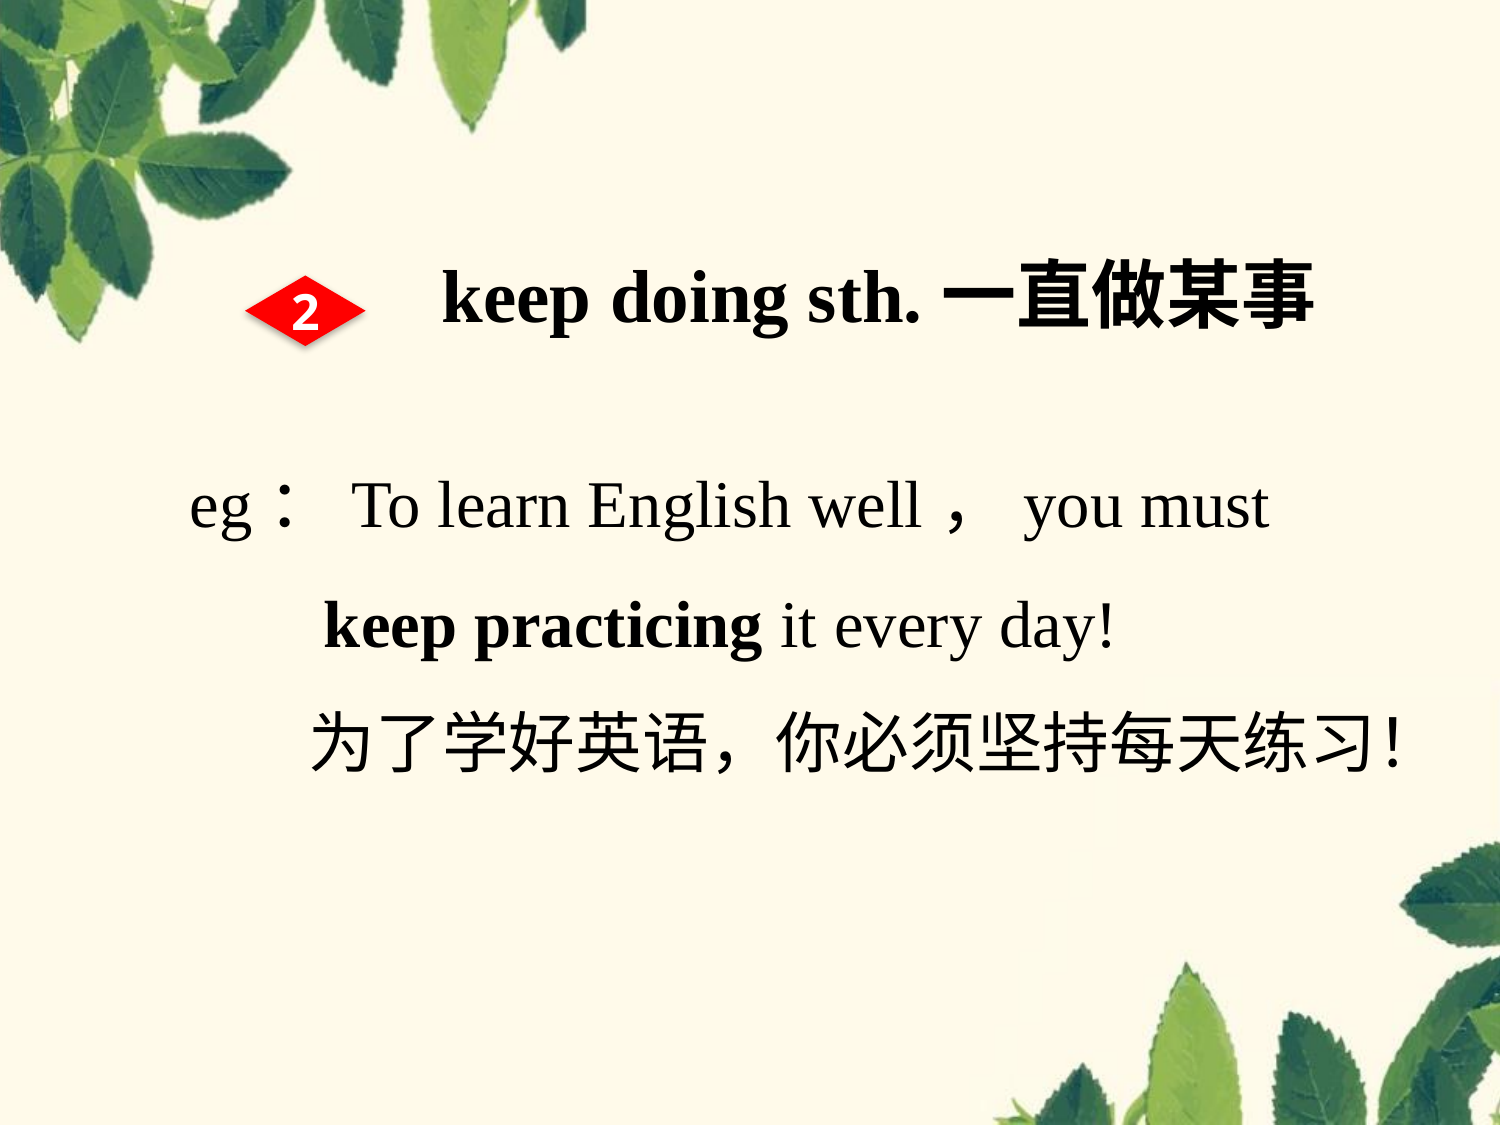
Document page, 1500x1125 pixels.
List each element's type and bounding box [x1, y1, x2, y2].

list [0, 0, 1500, 1125]
